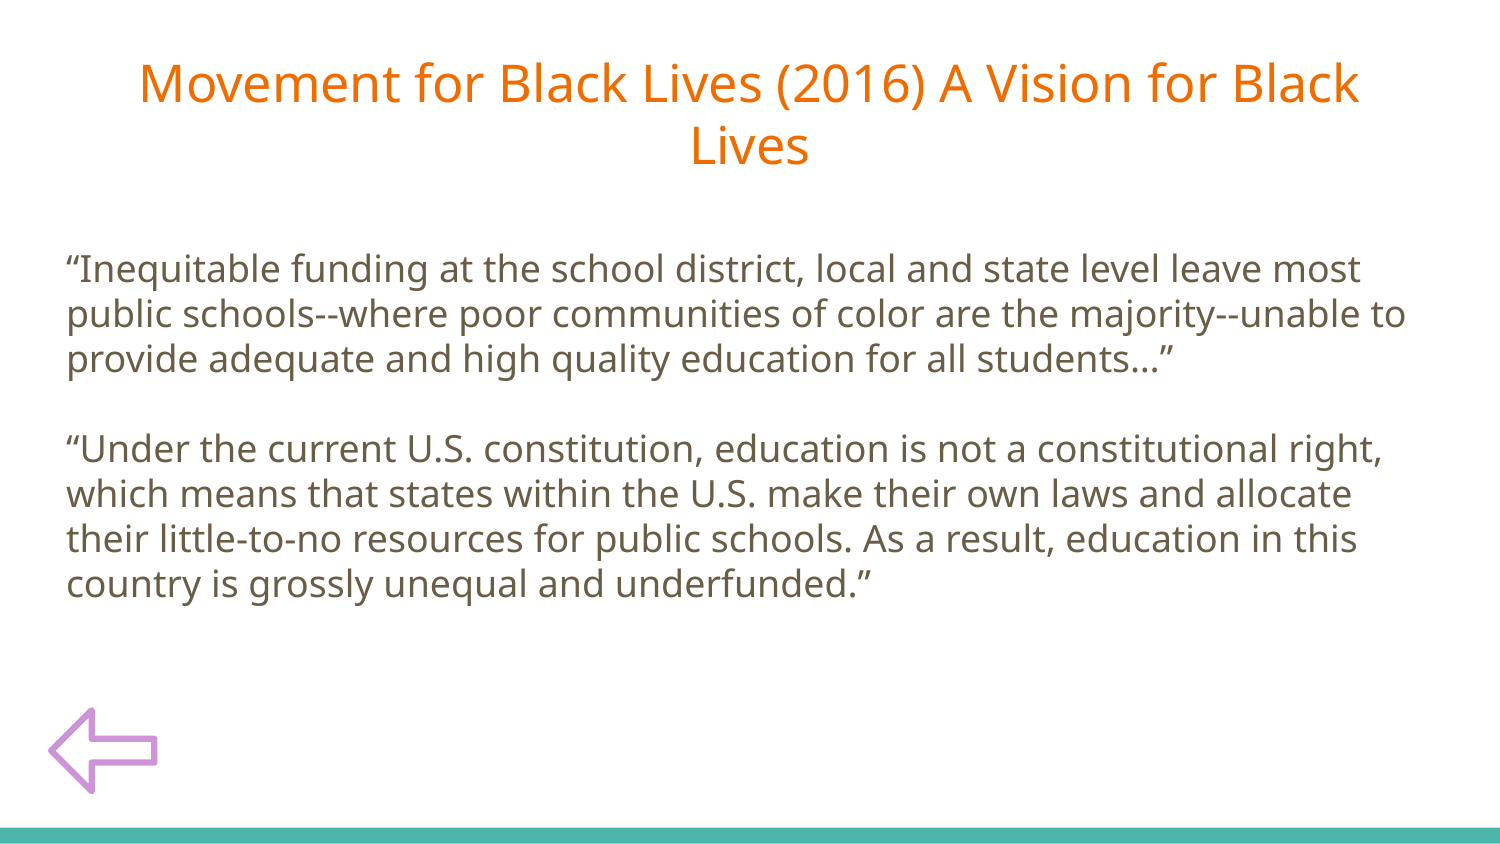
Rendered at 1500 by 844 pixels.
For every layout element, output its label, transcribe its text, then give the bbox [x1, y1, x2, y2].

title “Inequitable funding at the school district, local and state level leave most public schools--where poor communities of color are the majority--unable to provide adequate and high quality education for all students…” “Under the current U.S. constitution, education is not a constitutional right, which means that states within the U.S. make their own laws and allocate their little-to-no resources for public schools. As a result, education in this country is grossly unequal and underfunded.” [51, 229, 1449, 795]
text_box [51, 710, 155, 792]
text_box Movement for Black Lives (2016) A Vision for Black Lives [92, 35, 1408, 117]
